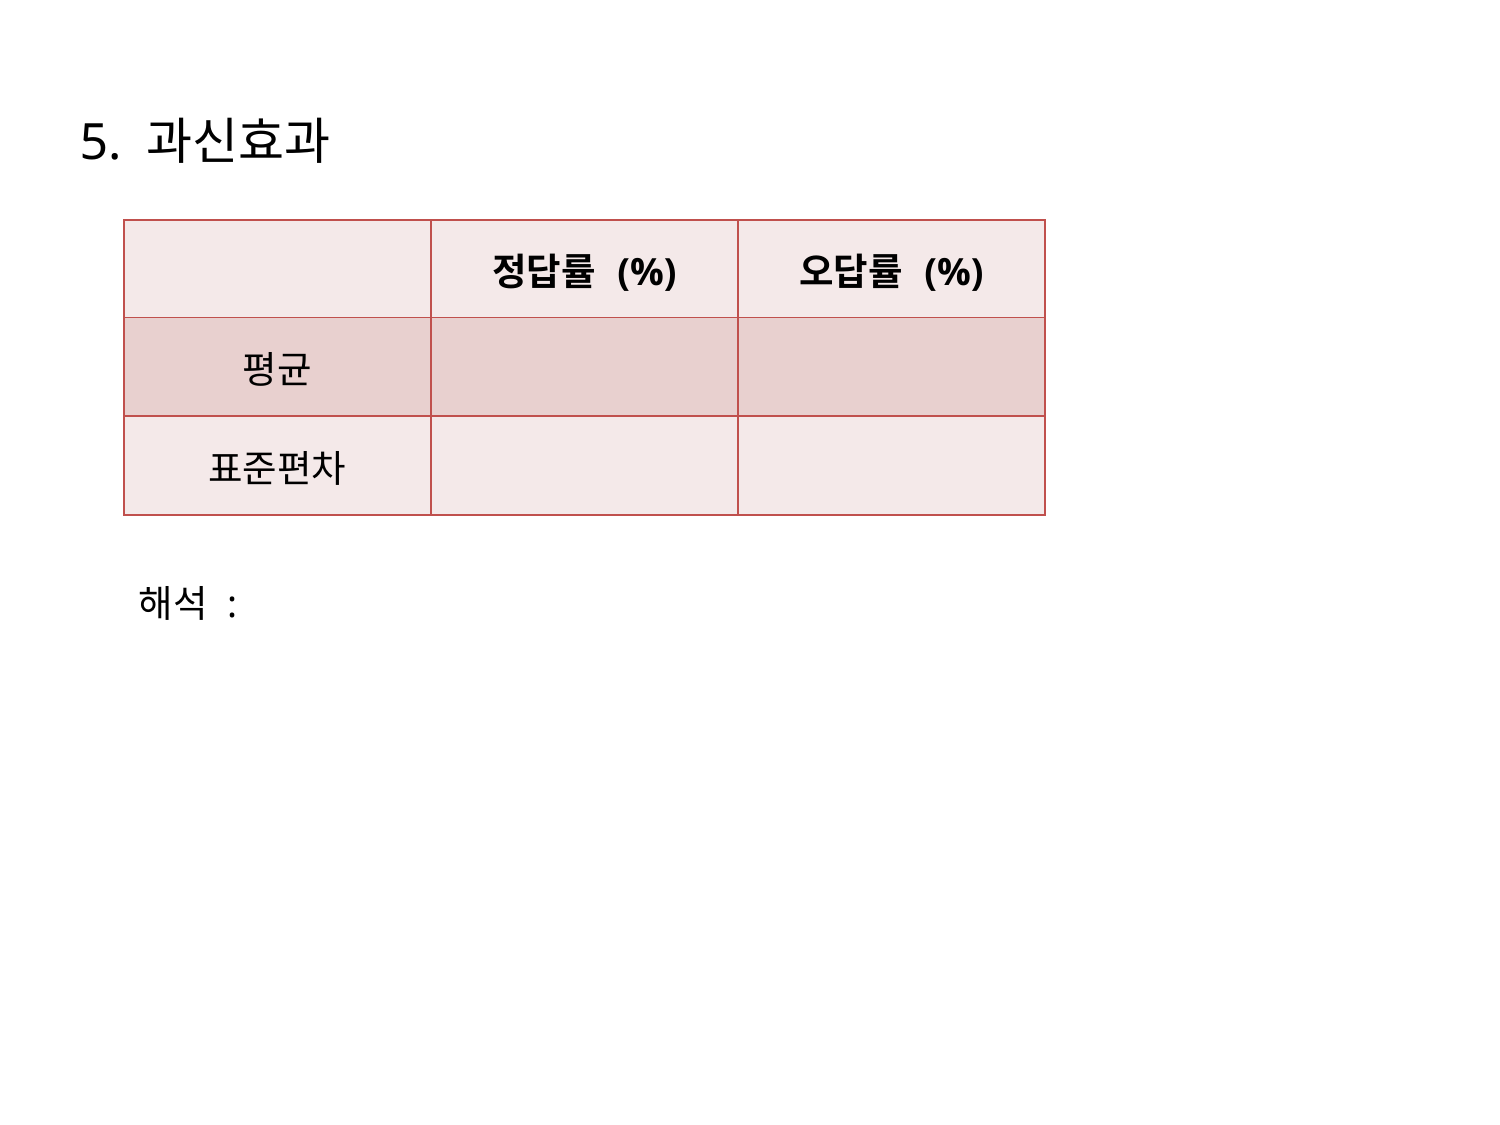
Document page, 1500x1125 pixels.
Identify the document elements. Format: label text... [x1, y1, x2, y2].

table_cell [432, 417, 737, 514]
table_header 오답률 (%) [739, 221, 1044, 317]
table_cell 표준편차 [125, 417, 430, 514]
text_box 5. 과신효과 [64, 101, 1046, 177]
table_cell [432, 318, 737, 415]
table_header [125, 221, 430, 317]
text_box 해석 : [123, 572, 644, 633]
table_cell [739, 417, 1044, 514]
table_cell 평균 [125, 318, 430, 415]
table_header 정답률 (%) [432, 221, 737, 317]
table_cell [739, 318, 1044, 415]
